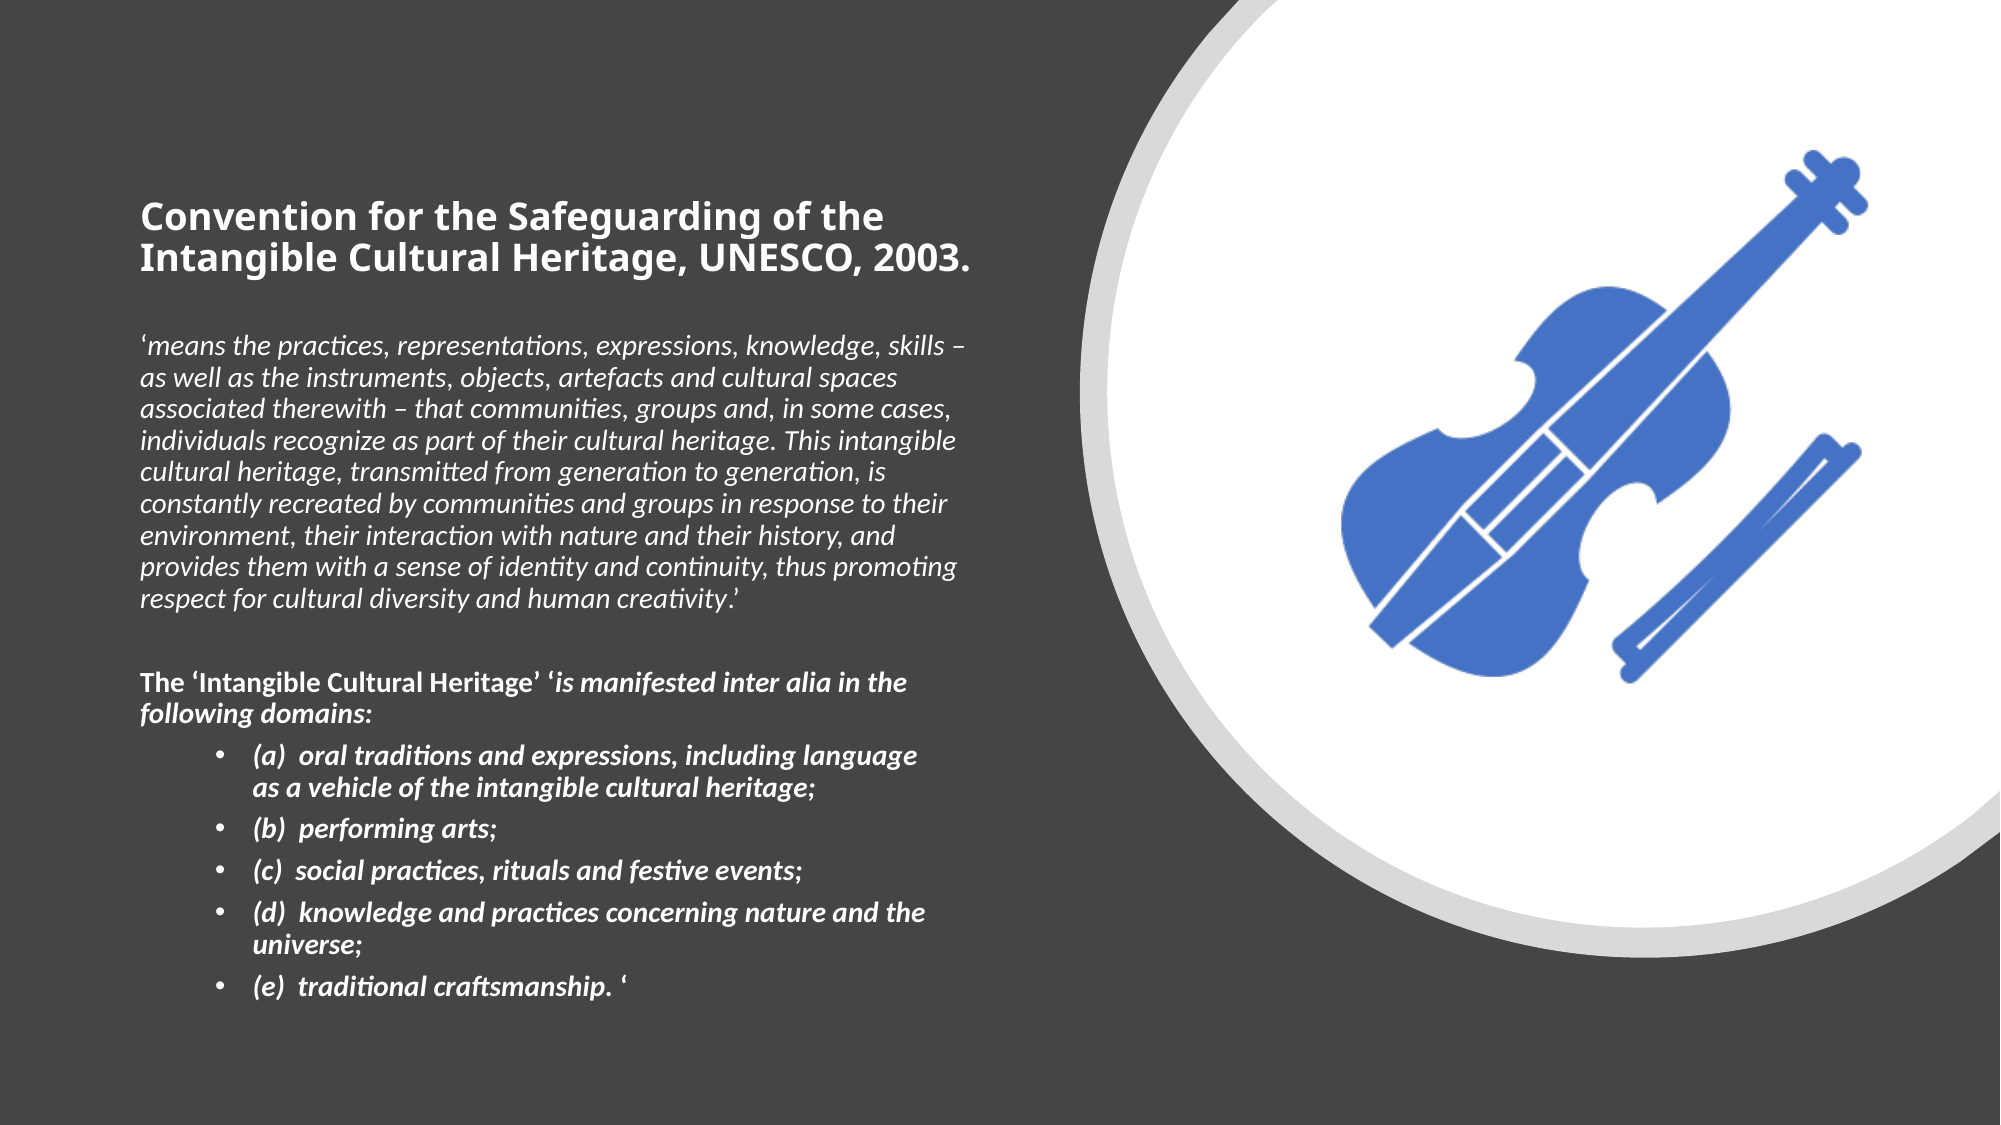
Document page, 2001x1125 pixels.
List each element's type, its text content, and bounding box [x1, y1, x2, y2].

list ‘means the practices, representations, expressions, knowledge, skills – as well as the instruments, objects, artefacts and cultural spaces associated therewith – that communities, groups and, in some cases, individuals recognize as part of their cultural heritage. This intangible cultural heritage, transmitted from generation to generation, is constantly recreated by communities and groups in response to their environment, their interaction with nature and their history, and provides them with a sense of identity and continuity, thus promoting respect for cultural diversity and human creativity.’ The ‘Intangible Cultural Heritage’ ‘is manifested inter alia in the following domains: (a) oral traditions and expressions, including language as a vehicle of the intangible cultural heritage; (b) performing arts; (c) social practices, rituals and festive events; (d) knowledge and practices concerning nature and the universe; (e) traditional craftsmanship. ‘ [125, 323, 997, 1094]
title Convention for the Safeguarding of the Intangible Cultural Heritage, UNESCO, 2003. [125, 131, 997, 323]
picture [1293, 105, 1917, 729]
text_box [1078, 0, 2000, 959]
text_box [1106, 0, 2000, 929]
